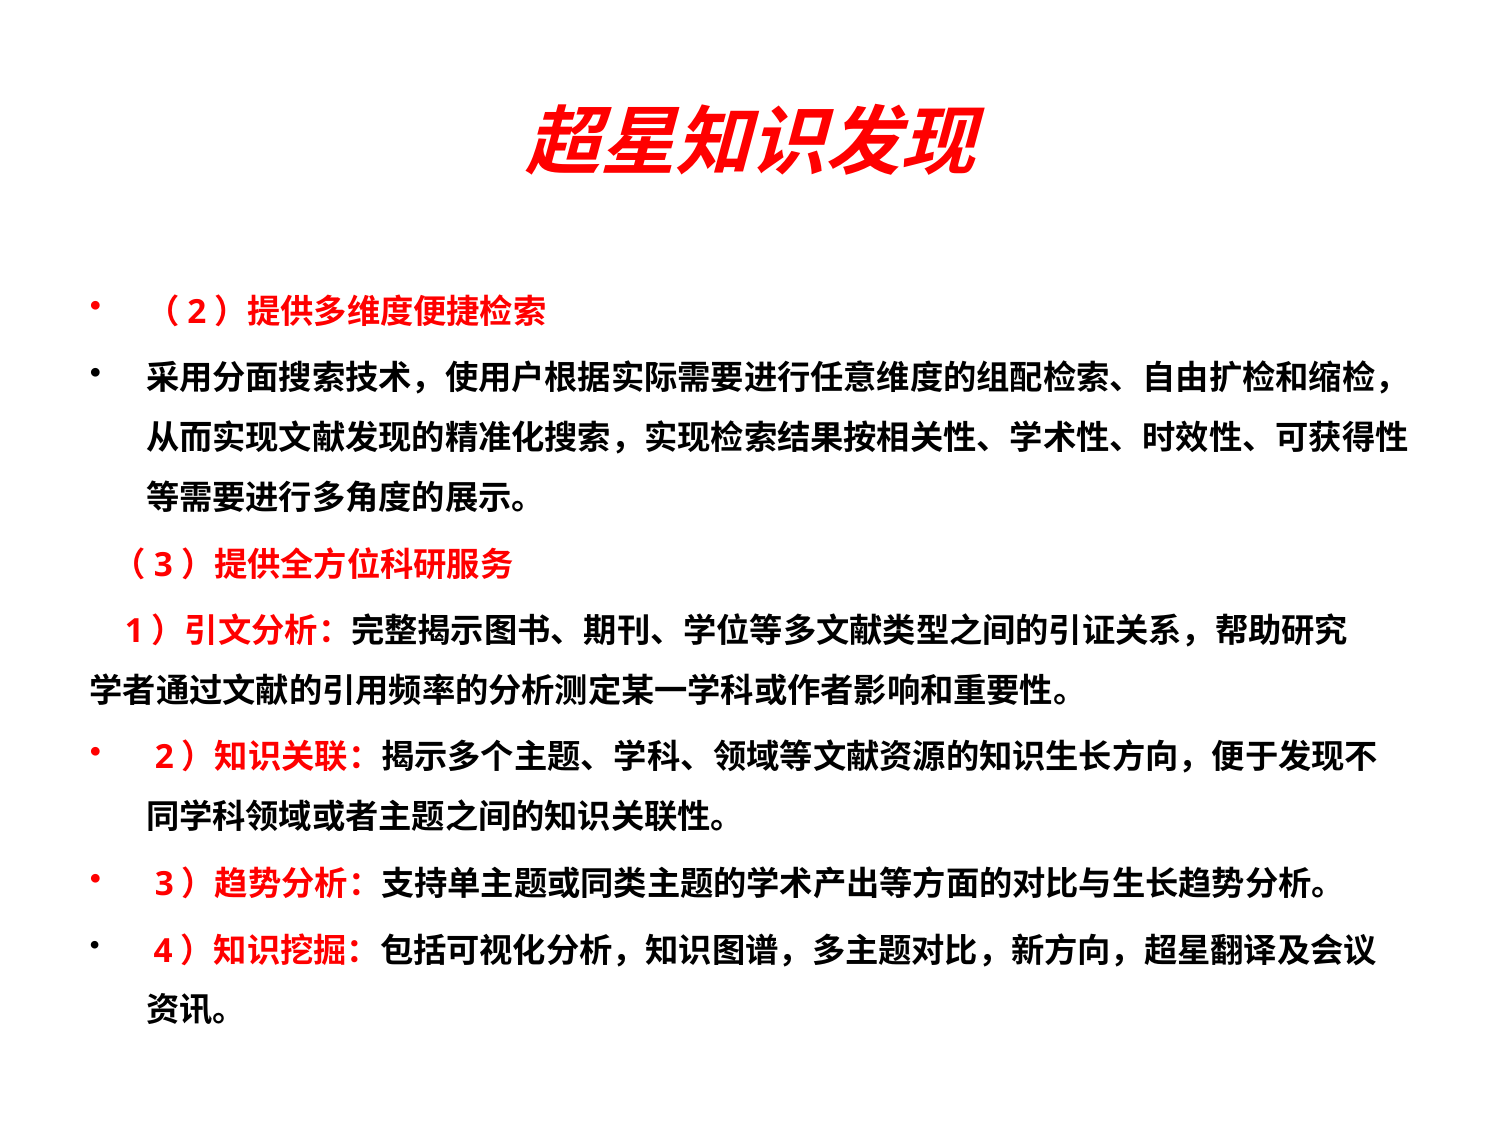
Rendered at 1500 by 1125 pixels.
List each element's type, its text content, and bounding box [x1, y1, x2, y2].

title 超星知识发现 [74, 44, 1426, 233]
list （2）提供多维度便捷检索 采用分面搜索技术，使用户根据实际需要进行任意维度的组配检索、自由扩检和缩检，从而实现文献发现的精准化搜索，实现检索结果按相关性、学术性、时效性、可获得性等需要进行多角度的展示。 （3）提供全方位科研服务 1）引文分析：完整揭示图书、期刊、学位等多文献类型之间的引证关系，帮助研究 学者通过文献的引用频率的分析测定某一学科或作者影响和重要性。 2）知识关联：揭示多个主题、学科、领域等文献资源的知识生长方向，便于发现不同学科领域或者主题之间的知识关联性。 3）趋势分析：支持单主题或同类主题的学术产出等方面的对比与生长趋势分析。 4）知识挖掘：包括可视化分析，知识图谱，多主题对比，新方向，超星翻译及会议资讯。 [74, 262, 1426, 1036]
